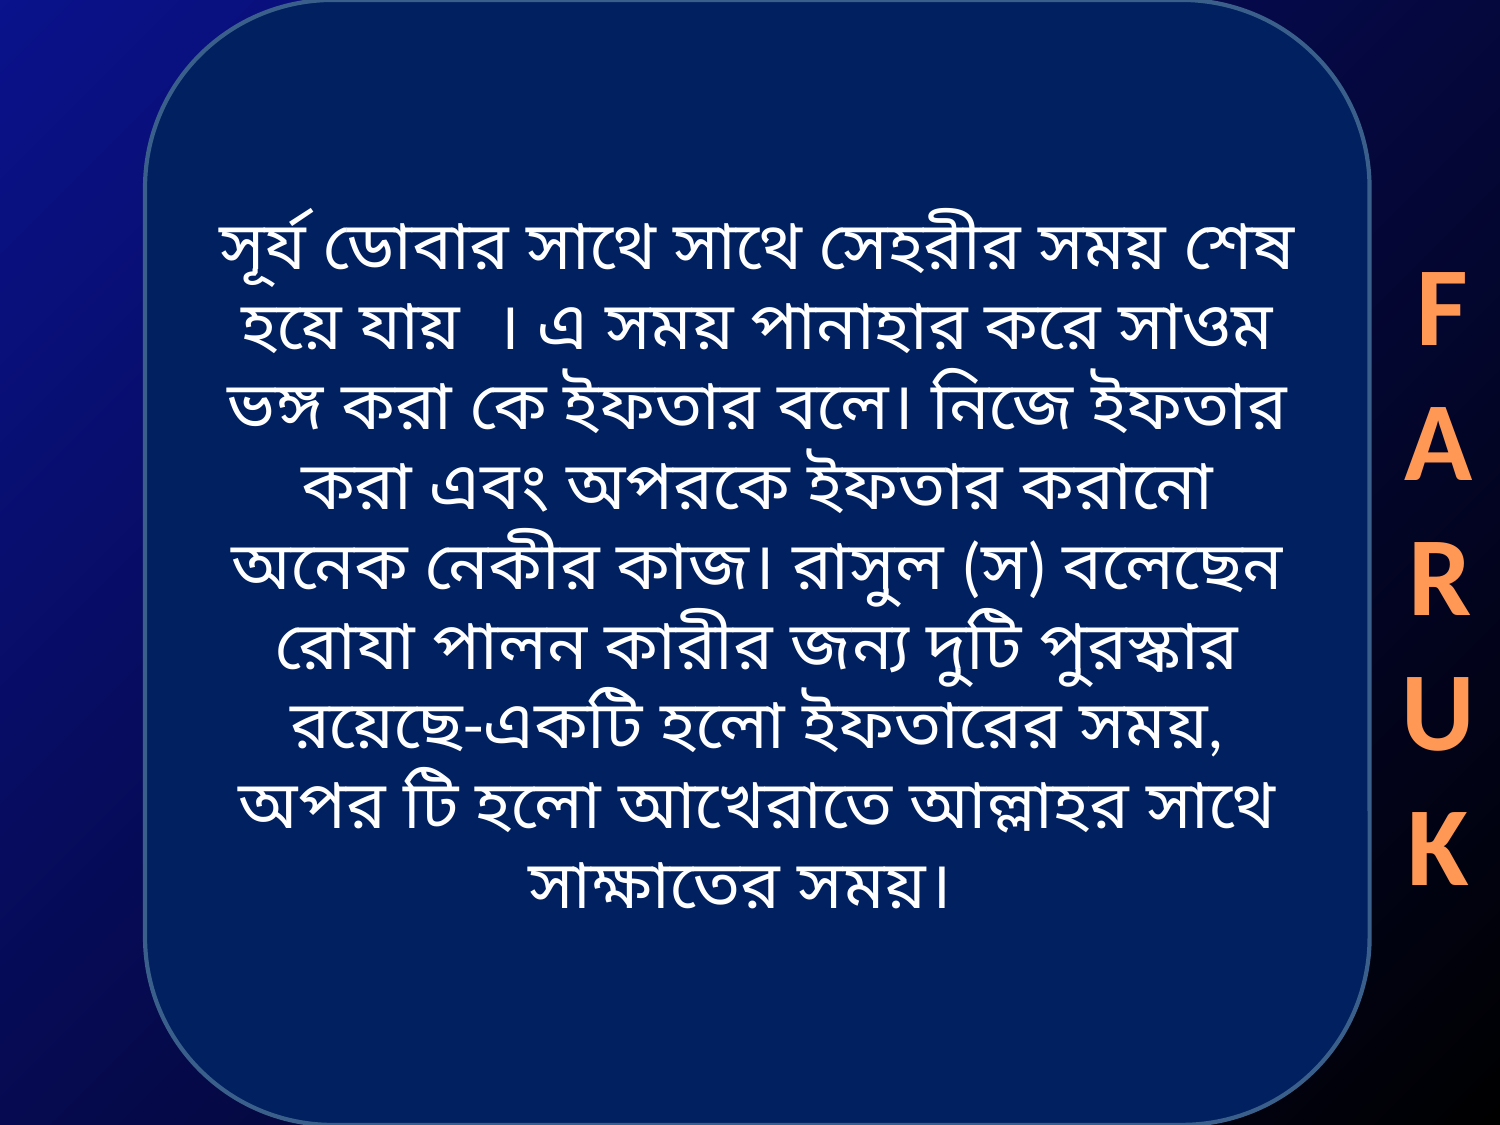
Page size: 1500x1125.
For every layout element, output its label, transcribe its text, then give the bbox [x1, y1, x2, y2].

text_box সূর্য ডোবার সাথে সাথে সেহরীর সময় শেষ হয়ে যায় । এ সময় পানাহার করে সাওম ভঙ্গ করা কে ইফতার বলে। নিজে ইফতার করা এবং অপরকে ইফতার করানো অনেক নেকীর কাজ। রাসুল (স) বলেছেন রোযা পালন কারীর জন্য দুটি পুরস্কার রয়েছে-একটি হলো ইফতারের সময়, অপর টি হলো আখেরাতে আল্লাহর সাথে সাক্ষাতের সময়। [142, 0, 1372, 1125]
text_box FARUK [1377, 225, 1500, 916]
